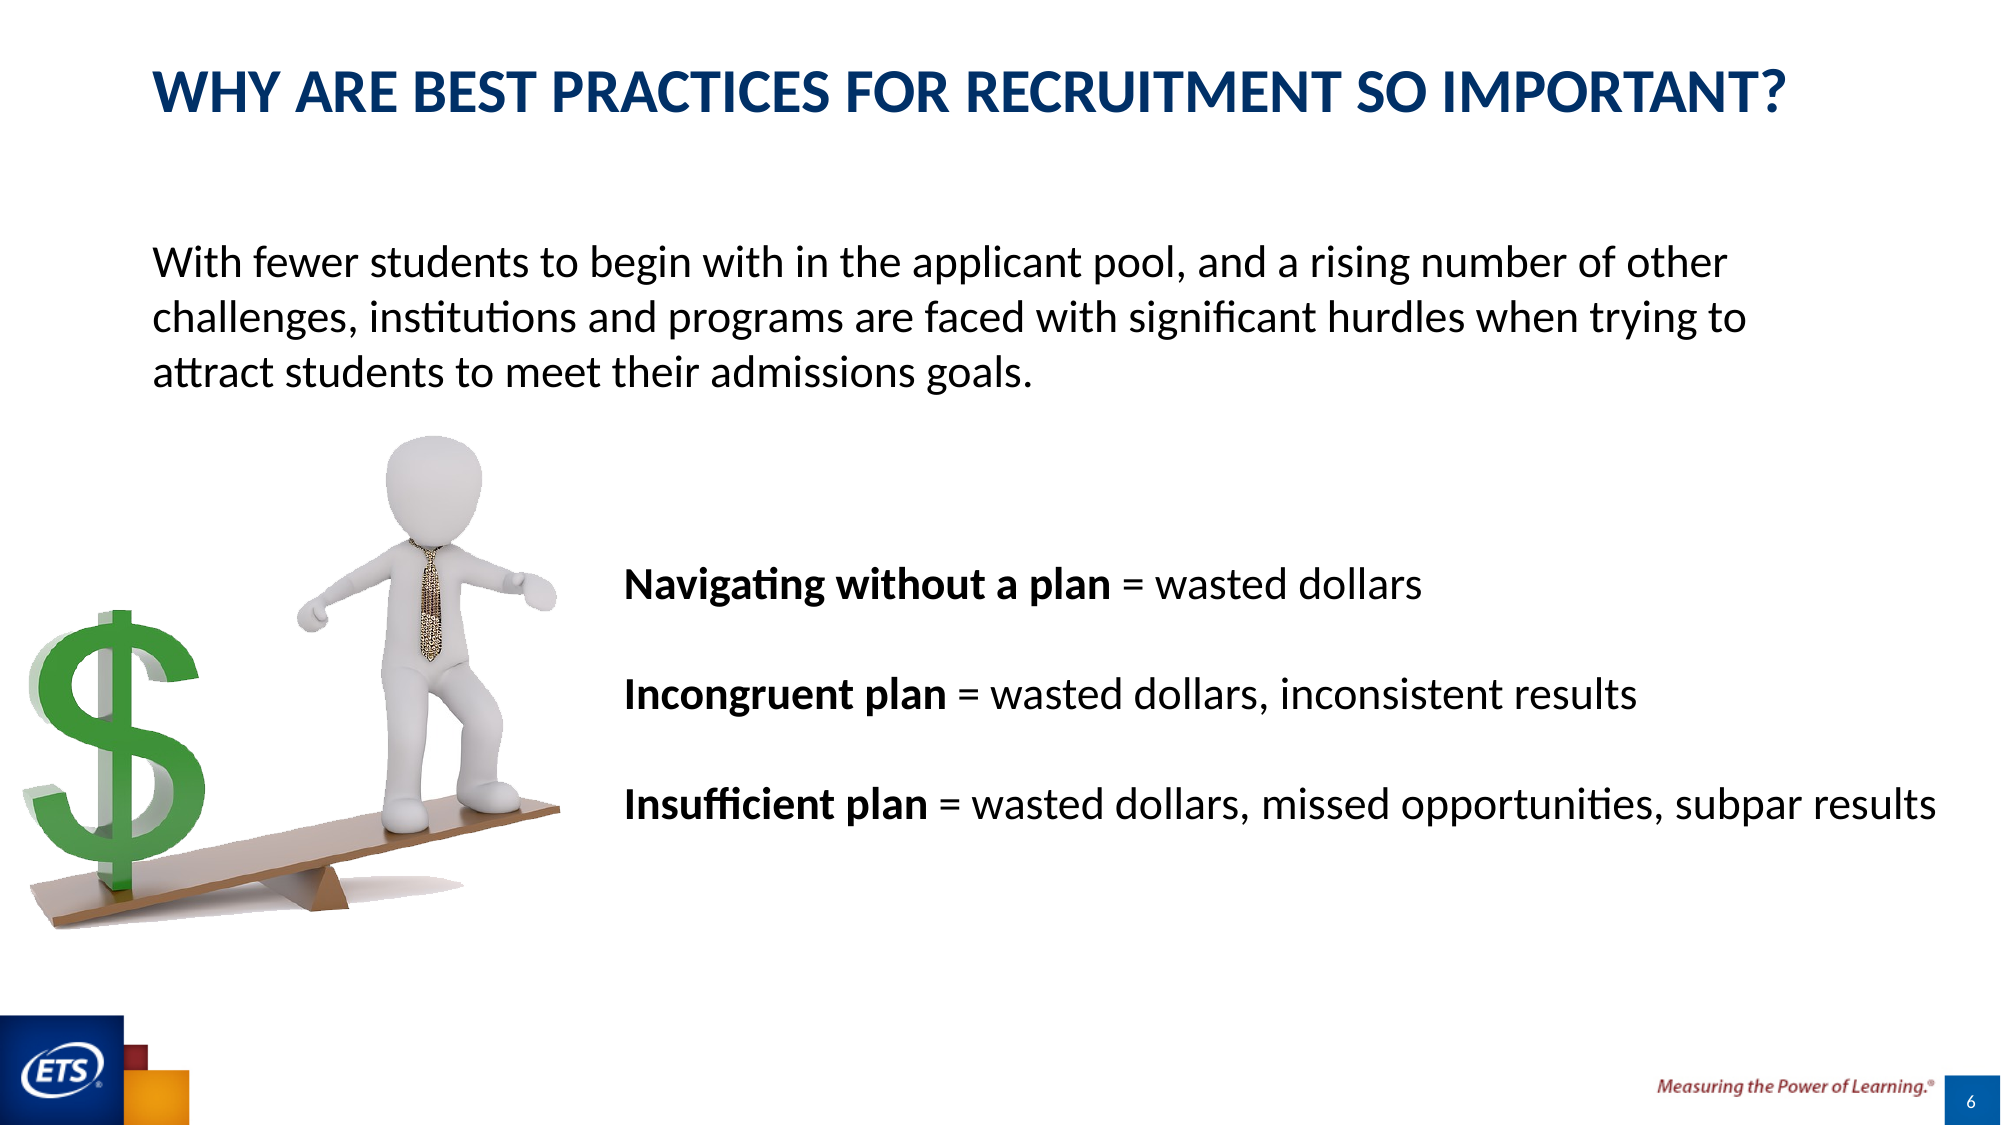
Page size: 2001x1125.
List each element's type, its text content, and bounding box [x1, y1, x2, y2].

title WHY ARE BEST PRACTICES FOR RECRUITMENT SO IMPORTANT? [137, 8, 1937, 177]
picture [0, 0, 2001, 1125]
text_box Navigating without a plan = wasted dollars Incongruent plan = wasted dollars, inconsistent results Insufficient plan = wasted dollars, missed opportunities, subpar results [1021, 546, 2000, 882]
slide_number 6 [1942, 1077, 2000, 1125]
list With fewer students to begin with in the applicant pool, and a rising number of other challenges, institutions and programs are faced with significant hurdles when trying to attract students to meet their admissions goals. [1021, 223, 1771, 419]
